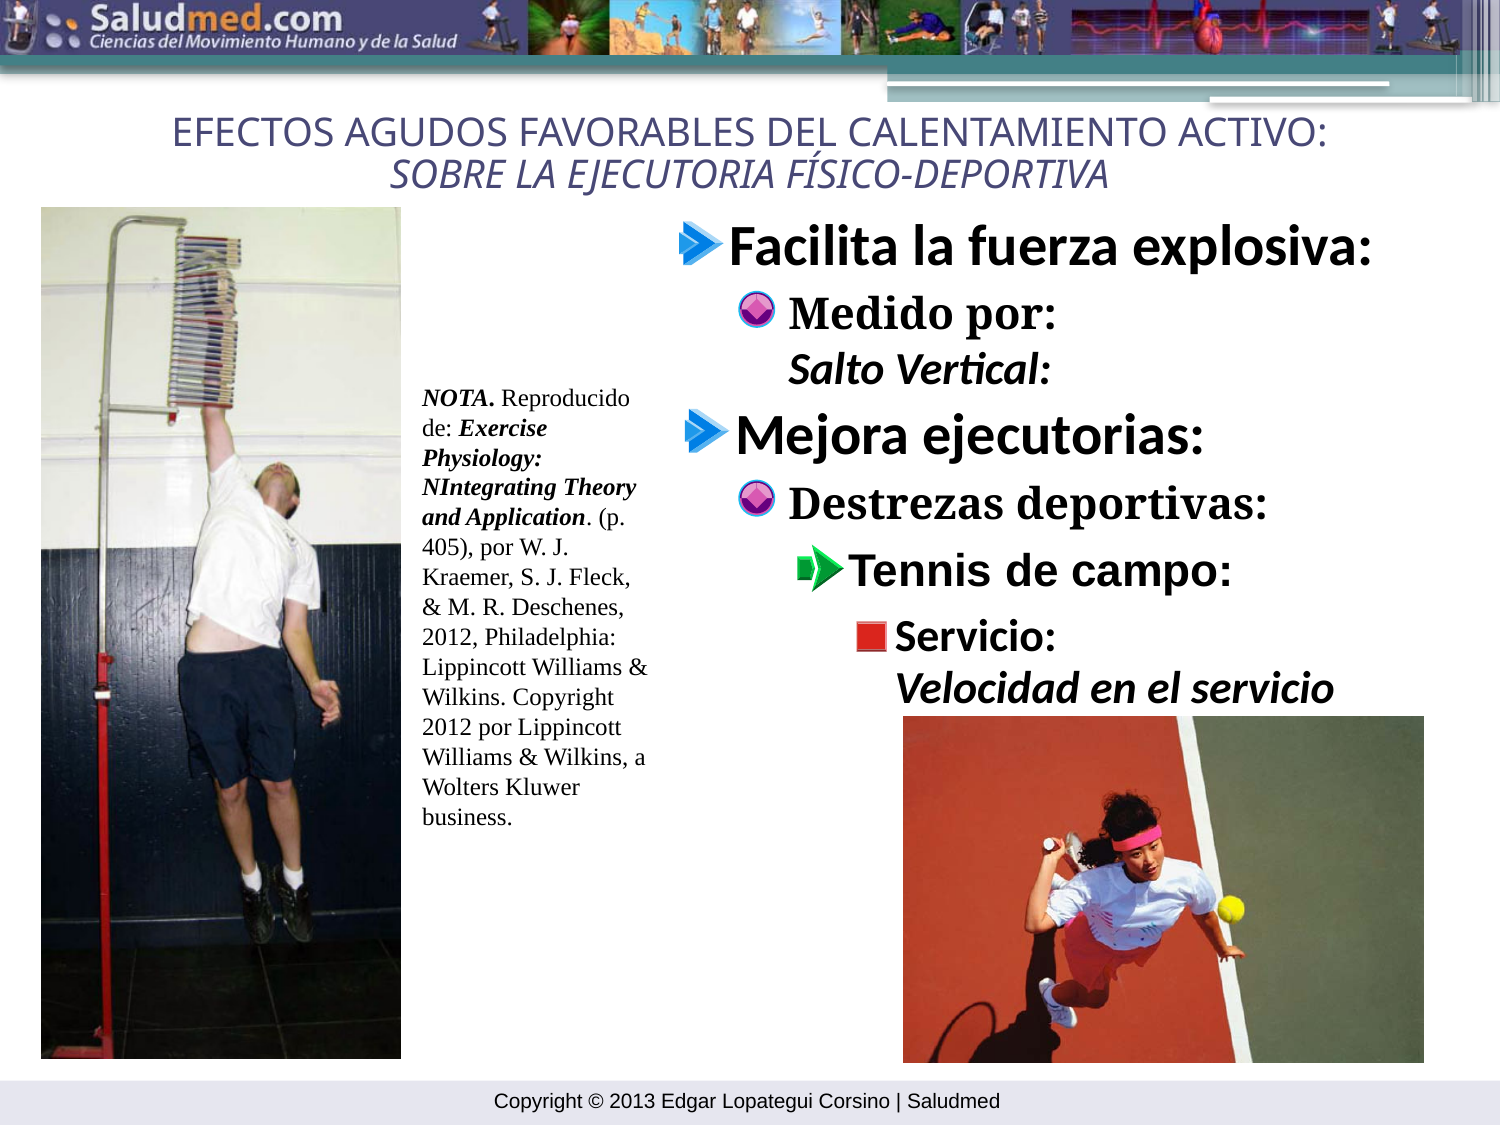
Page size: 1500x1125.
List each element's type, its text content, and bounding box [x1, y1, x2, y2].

text_box Mejora ejecutorias: [720, 397, 1436, 475]
picture [678, 221, 724, 266]
picture [797, 544, 845, 593]
picture [903, 715, 1424, 1064]
picture [684, 408, 730, 453]
picture [41, 207, 401, 1059]
text_box Tennis de campo: [833, 539, 1376, 604]
text_box EFECTOS AGUDOS FAVORABLES DEL CALENTAMIENTO ACTIVO: SOBRE LA EJECUTORIA FÍSICO-DEPORTIVA [0, 137, 1500, 220]
text_box Velocidad en el servicio [879, 657, 1365, 722]
picture [738, 479, 784, 525]
text_box Facilita la fuerza explosiva: [714, 207, 1436, 286]
picture [0, 0, 1460, 55]
text_box Destrezas deportivas: [773, 467, 1424, 536]
text_box Servicio: [880, 604, 1460, 669]
text_box Medido por: [773, 278, 1424, 347]
picture [856, 621, 887, 652]
text_box Salto Vertical: [773, 338, 1270, 397]
picture [738, 290, 784, 336]
text_box NOTA. Reproducido de: Exercise Physiology: NIntegrating Theory and Application. (p. 405), por W. J. Kraemer, S. J. Fleck, & M. R. Deschenes, 2012, Philadelphia: Lippincott Williams & Wilkins. Copyright 2012 por Lippincott Williams & Wilkins, a Wolters Kluwer business. [407, 373, 668, 847]
